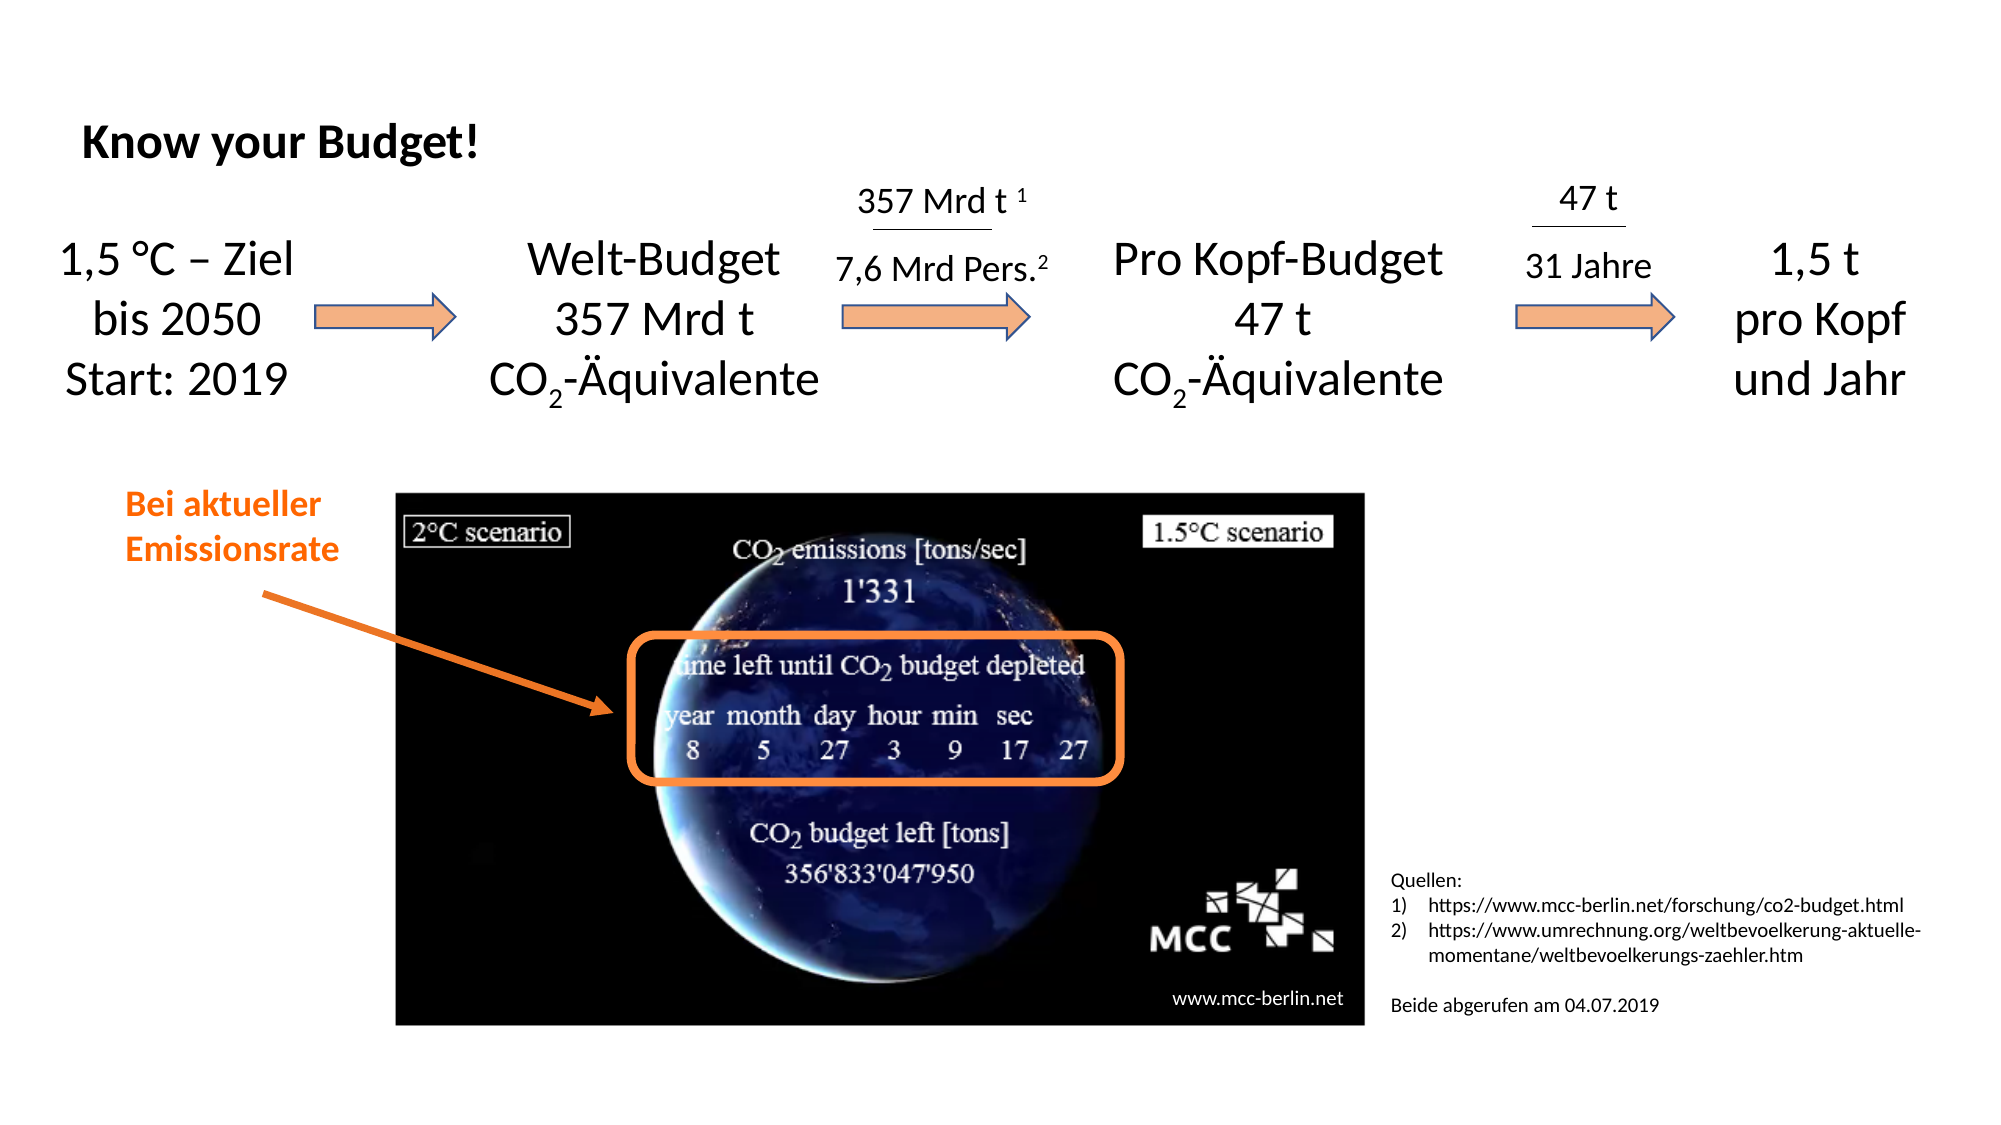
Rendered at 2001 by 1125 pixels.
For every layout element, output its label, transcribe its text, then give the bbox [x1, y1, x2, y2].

text_box Know your Budget! [68, 100, 515, 176]
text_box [816, 146, 1068, 340]
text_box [39, 217, 916, 416]
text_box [110, 471, 1121, 782]
text_box Pro Kopf-Budget 47 t CO2-Äquivalente [1089, 218, 1469, 422]
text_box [385, 487, 1377, 1032]
text_box 1,5 t pro Kopf und Jahr [1700, 218, 1941, 413]
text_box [1495, 143, 1683, 340]
text_box Quellen: https://www.mcc-berlin.net/forschung/co2-budget.html https://www.umrechnung.org/weltbevoelkerung-aktuelle-momentane/weltbevoelkerungs-zaehler.htm Beide abgerufen am 04.07.2019 [1377, 859, 1959, 1024]
